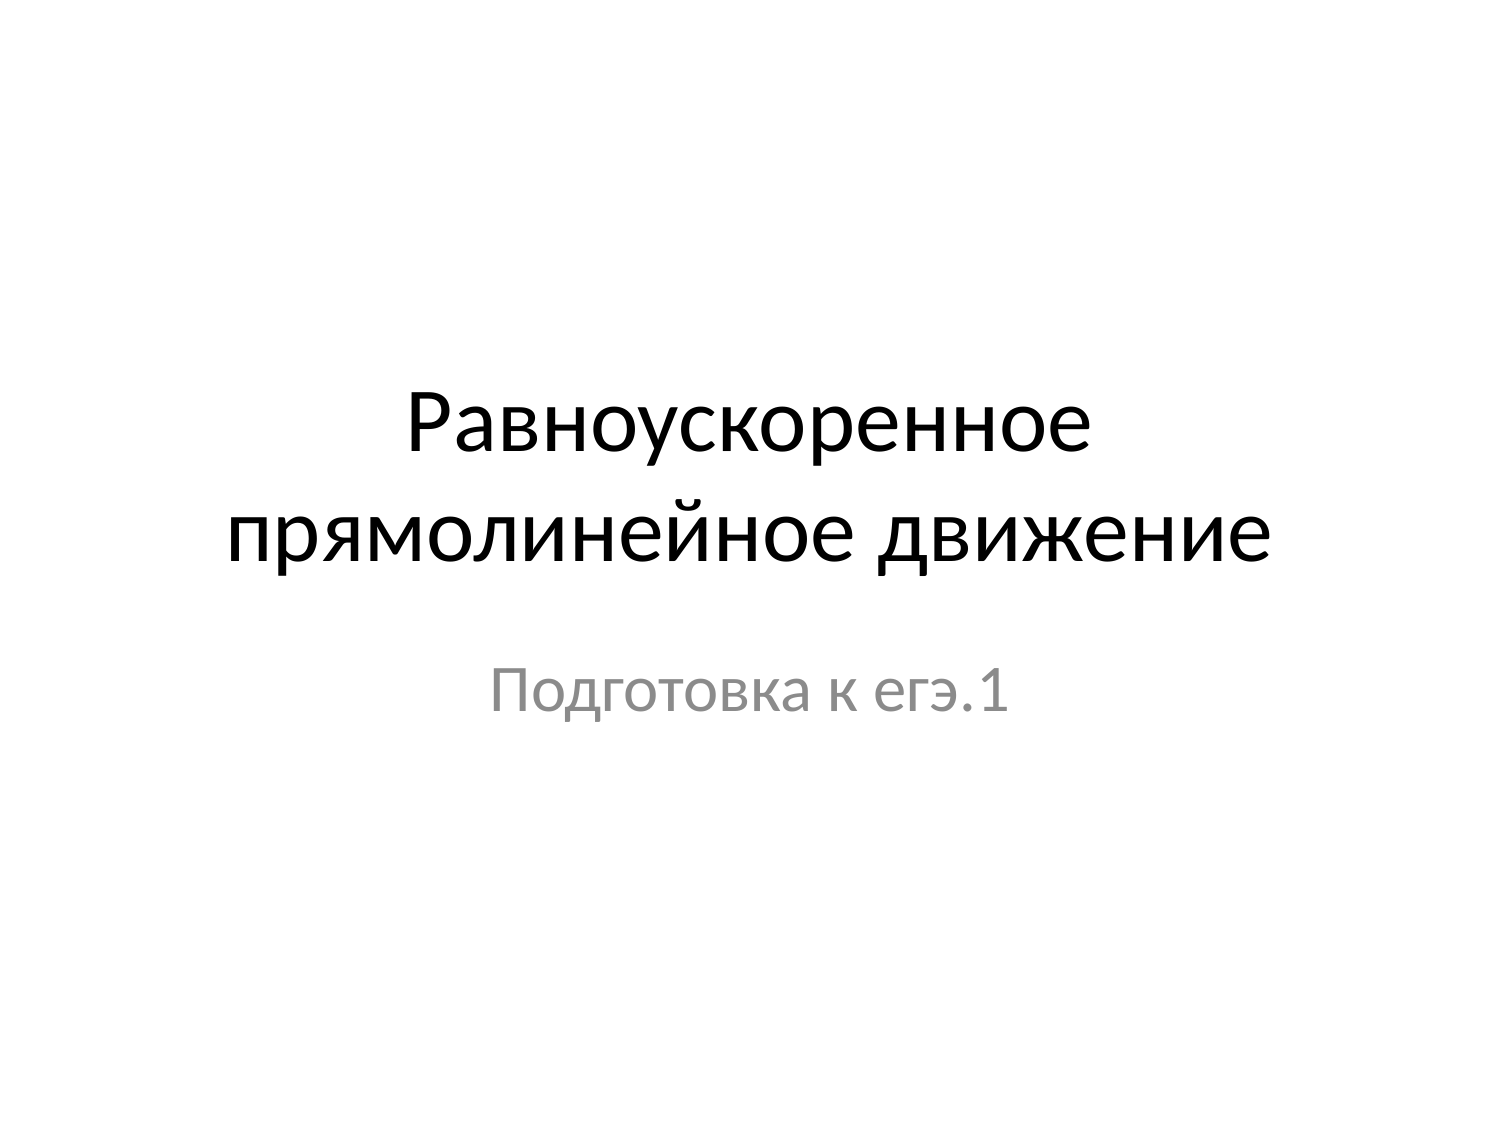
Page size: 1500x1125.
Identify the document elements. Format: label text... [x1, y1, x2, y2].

subtitle Подготовка к егэ.1 [225, 637, 1275, 925]
title Равноускоренное прямолинейное движение [112, 349, 1388, 591]
